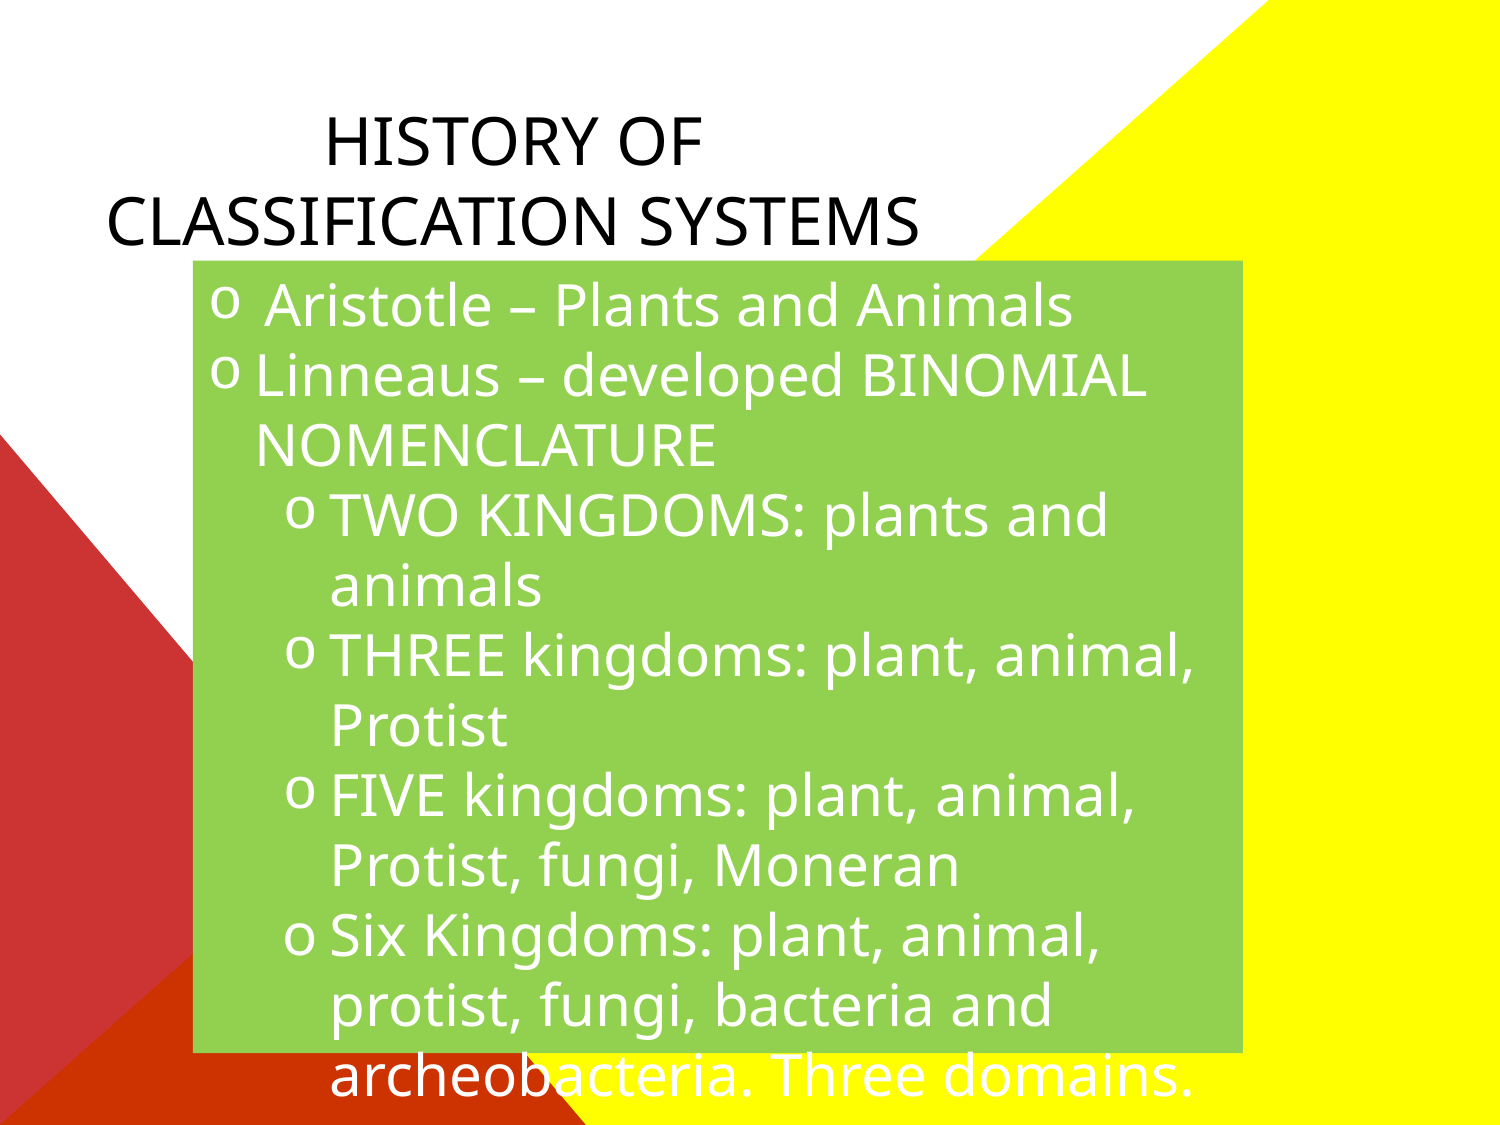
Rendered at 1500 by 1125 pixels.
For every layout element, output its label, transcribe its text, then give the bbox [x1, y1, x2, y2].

title HISTORY OF CLASSIFICATION SYSTEMS [50, 62, 977, 261]
text_box Aristotle – Plants and Animals Linneaus – developed BINOMIAL NOMENCLATURE TWO KINGDOMS: plants and animals THREE kingdoms: plant, animal, Protist FIVE kingdoms: plant, animal, Protist, fungi, Moneran Six Kingdoms: plant, animal, protist, fungi, bacteria and archeobacteria. Three domains. [192, 260, 1243, 1054]
